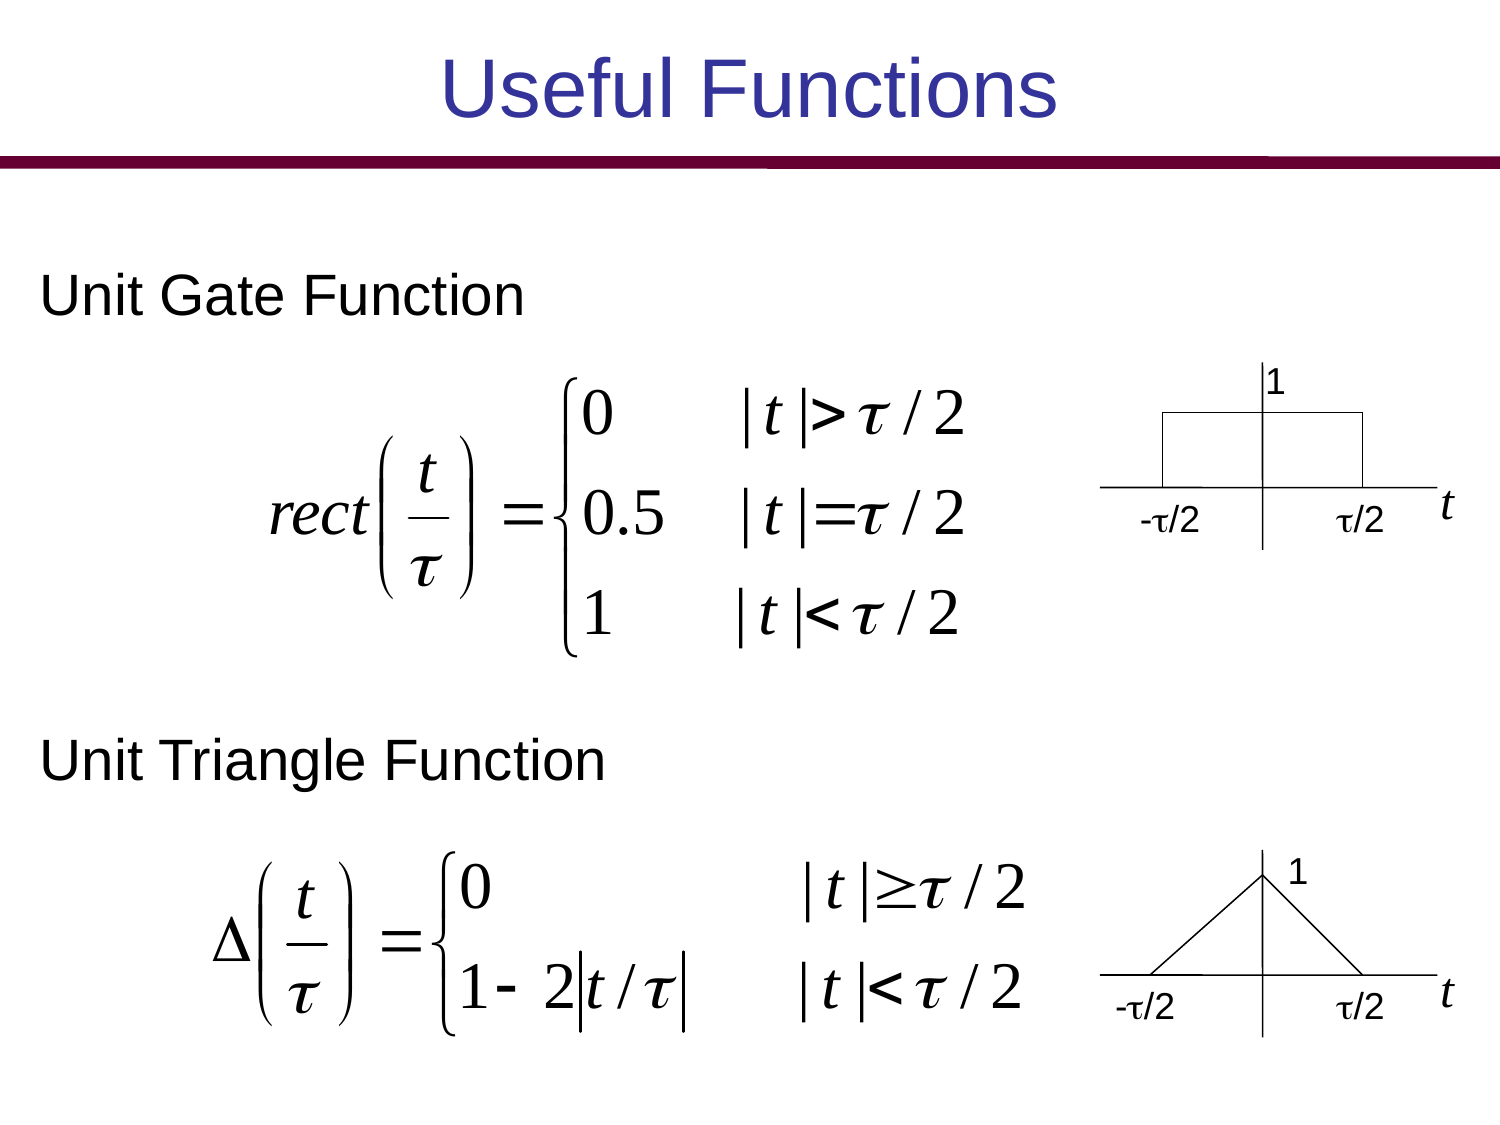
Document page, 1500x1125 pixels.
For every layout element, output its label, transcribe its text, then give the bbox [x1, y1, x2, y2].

text_box [1162, 412, 1363, 488]
text_box 1 [1250, 349, 1301, 410]
text_box Unit Gate Function [24, 249, 575, 335]
text_box Unit Triangle Function [24, 714, 650, 800]
text_box /2 [1322, 974, 1400, 1035]
text_box -/2 [1125, 487, 1216, 548]
text_box /2 [1322, 487, 1400, 548]
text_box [257, 362, 976, 674]
text_box -/2 [1100, 974, 1191, 1035]
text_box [200, 838, 1041, 1051]
title Useful Functions [37, 24, 1463, 143]
text_box 1 [1272, 839, 1324, 900]
text_box t [1425, 949, 1469, 1025]
text_box t [1425, 462, 1469, 538]
